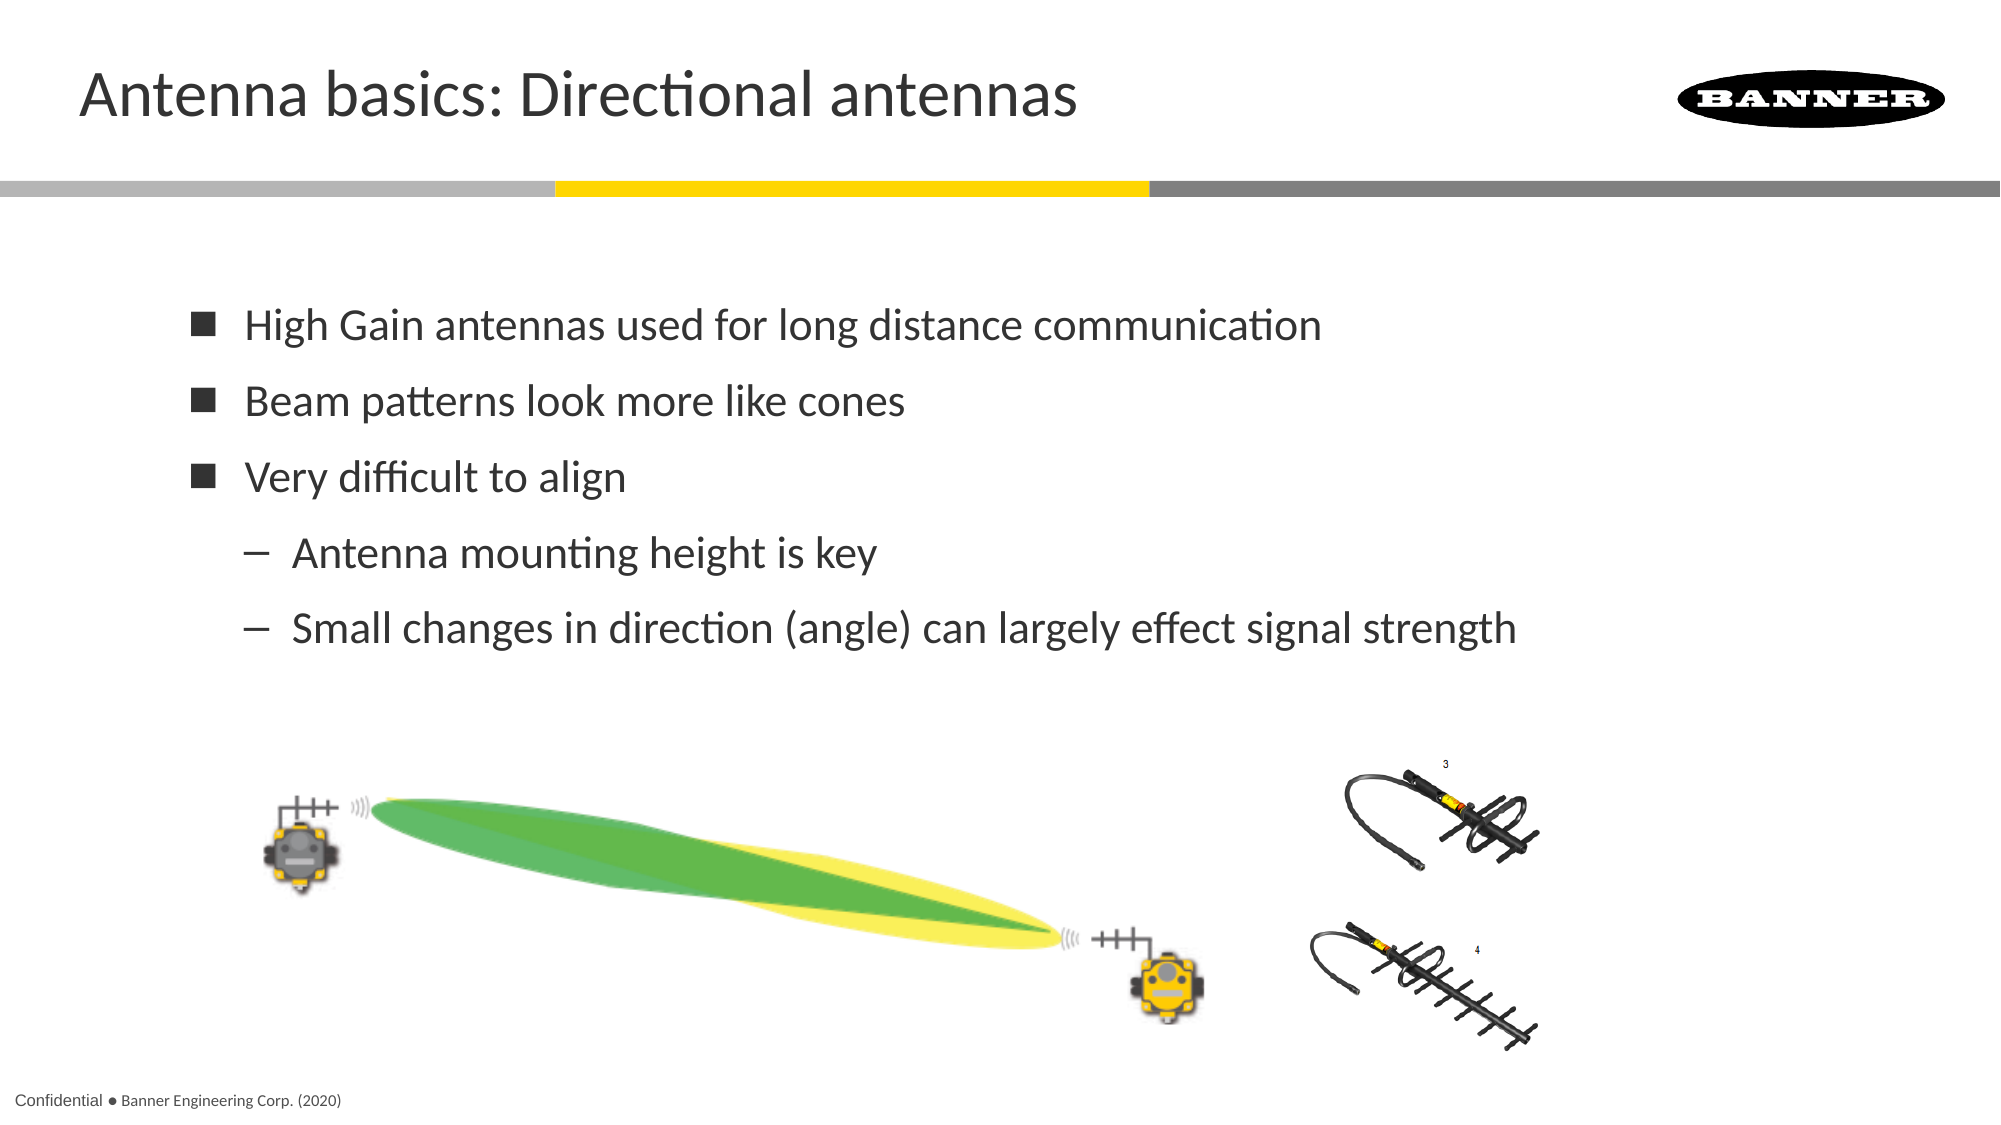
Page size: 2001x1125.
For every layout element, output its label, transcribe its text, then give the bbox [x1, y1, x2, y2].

picture [256, 784, 1234, 1042]
title Antenna basics: Directional antennas [64, 0, 1641, 181]
picture [1307, 757, 1550, 1052]
picture [1677, 70, 1945, 128]
list High Gain antennas used for long distance communication Beam patterns look more like cones Very difficult to align Antenna mounting height is key Small changes in direction (angle) can largely effect signal strength [173, 287, 1600, 1014]
